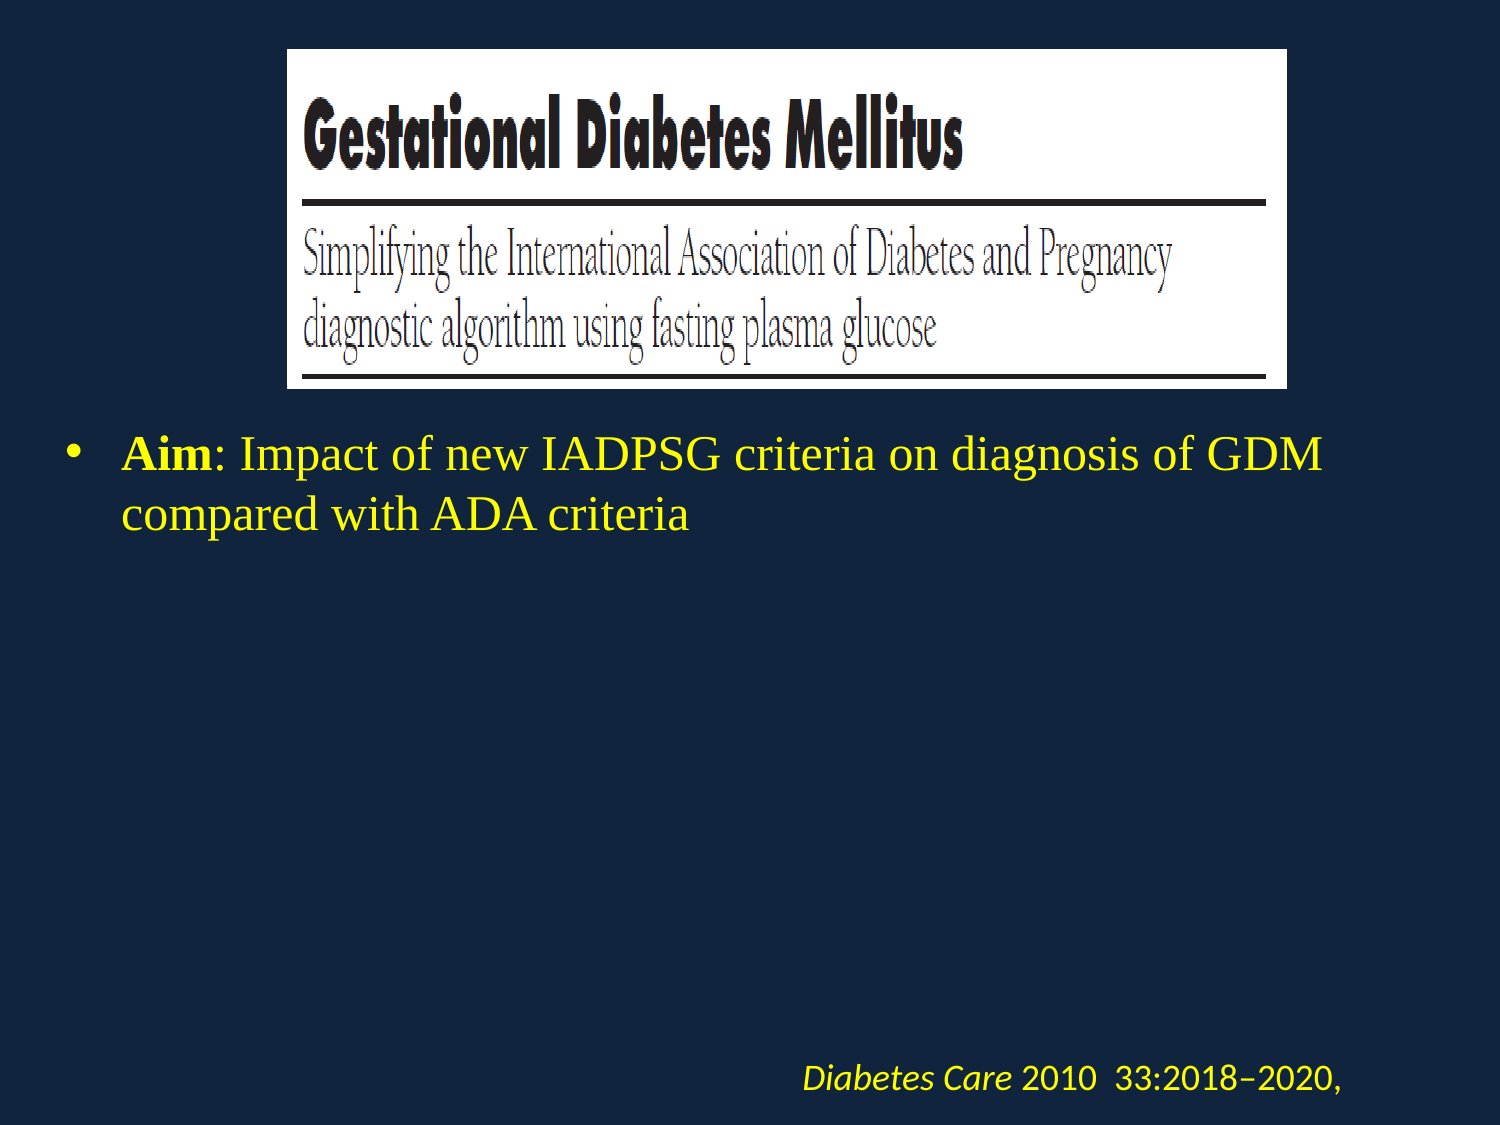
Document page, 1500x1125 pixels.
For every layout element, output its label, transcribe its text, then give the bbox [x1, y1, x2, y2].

text_box Diabetes Care 2010 33:2018–2020, [787, 1045, 1463, 1106]
picture [287, 49, 1287, 390]
list Aim: Impact of new IADPSG criteria on diagnosis of GDM compared with ADA criteria [50, 412, 1463, 1125]
